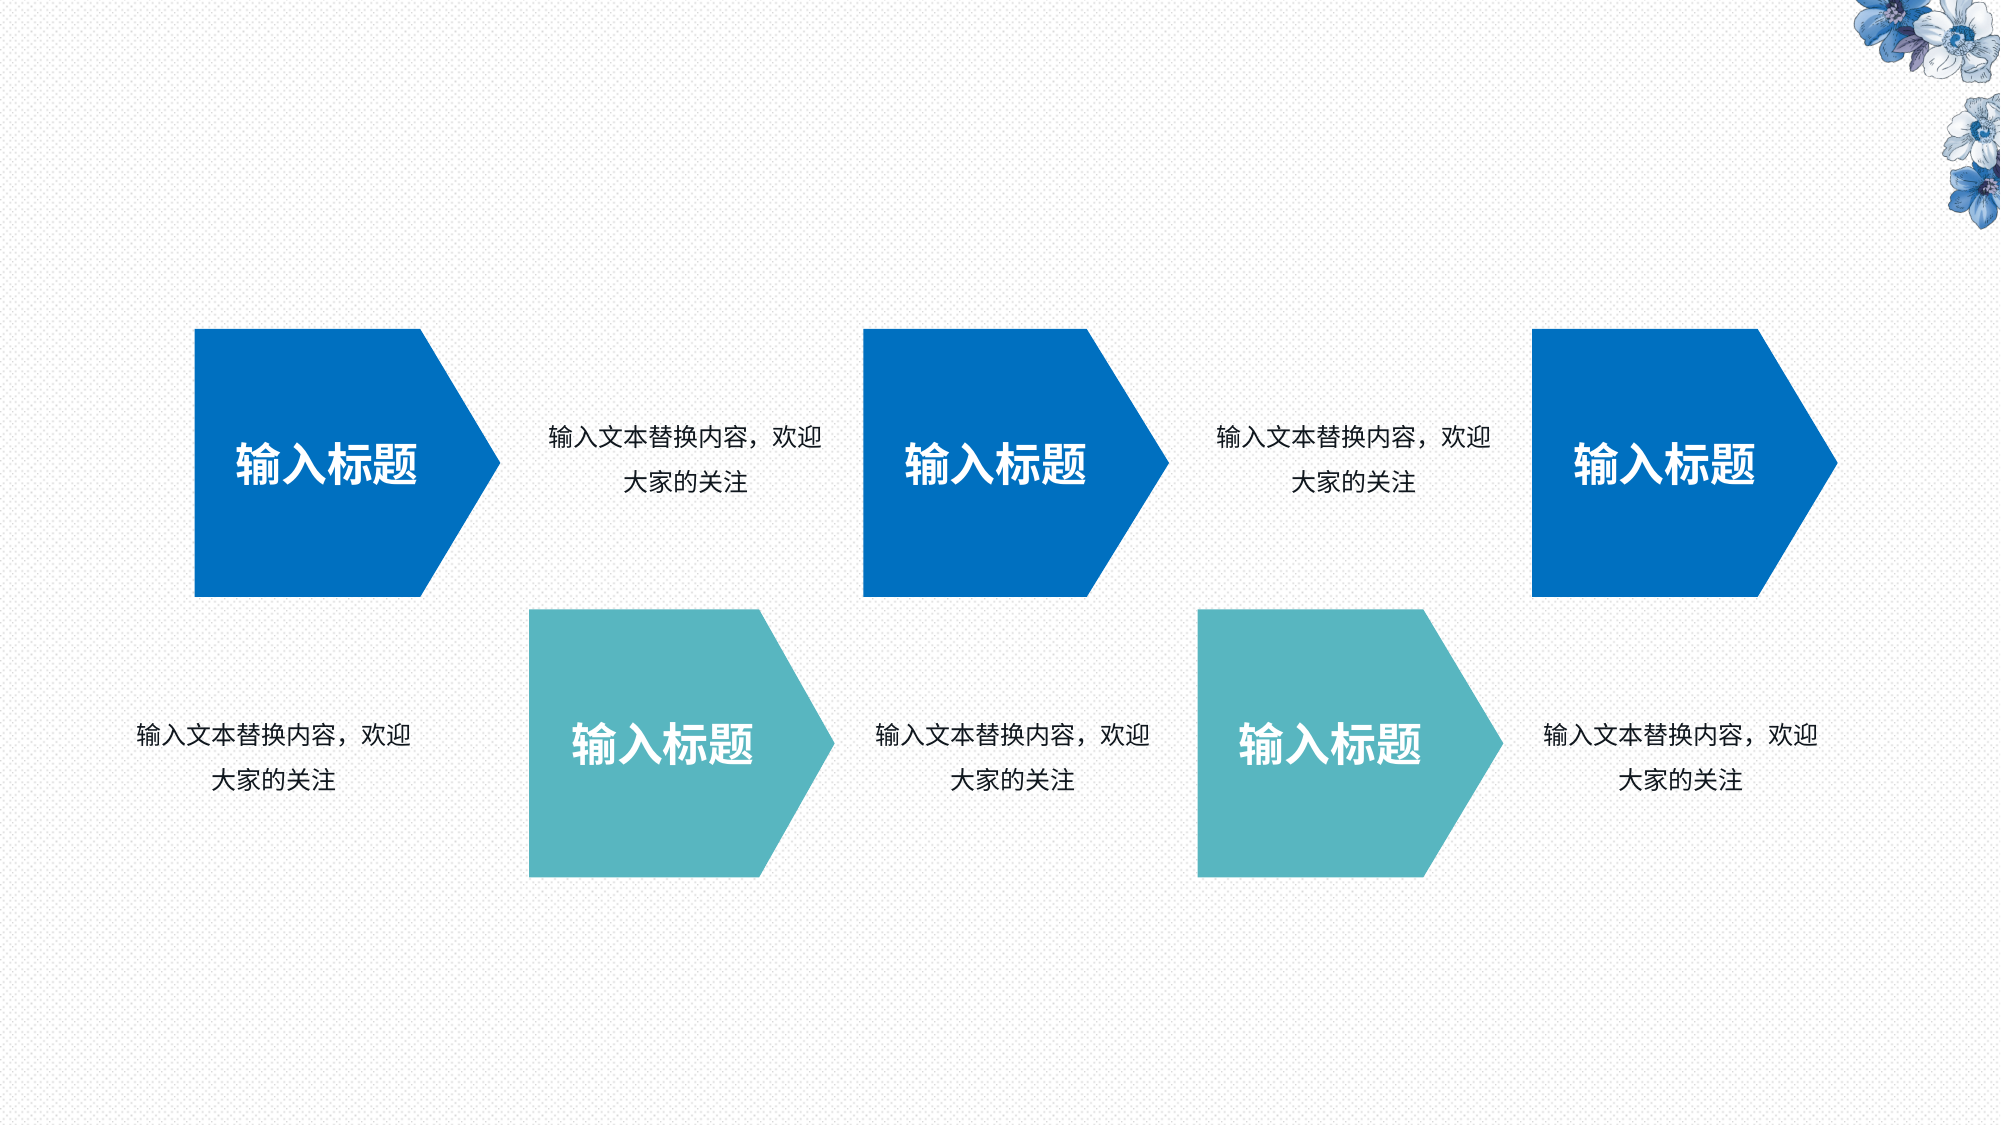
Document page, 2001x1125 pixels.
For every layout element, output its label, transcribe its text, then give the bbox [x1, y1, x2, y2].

text_box 输入标题 [861, 326, 1171, 600]
text_box 输入标题 [192, 326, 503, 600]
text_box 输入文本替换内容，欢迎大家的关注 [529, 398, 842, 491]
text_box 输入文本替换内容，欢迎大家的关注 [1524, 697, 1838, 790]
text_box 输入标题 [526, 607, 837, 880]
text_box 输入标题 [1529, 326, 1840, 600]
text_box 输入文本替换内容，欢迎大家的关注 [856, 697, 1170, 790]
text_box 输入标题 [1195, 607, 1506, 880]
picture [0, 0, 2001, 1125]
text_box 输入文本替换内容，欢迎大家的关注 [1197, 398, 1511, 491]
text_box 输入文本替换内容，欢迎大家的关注 [117, 697, 431, 790]
